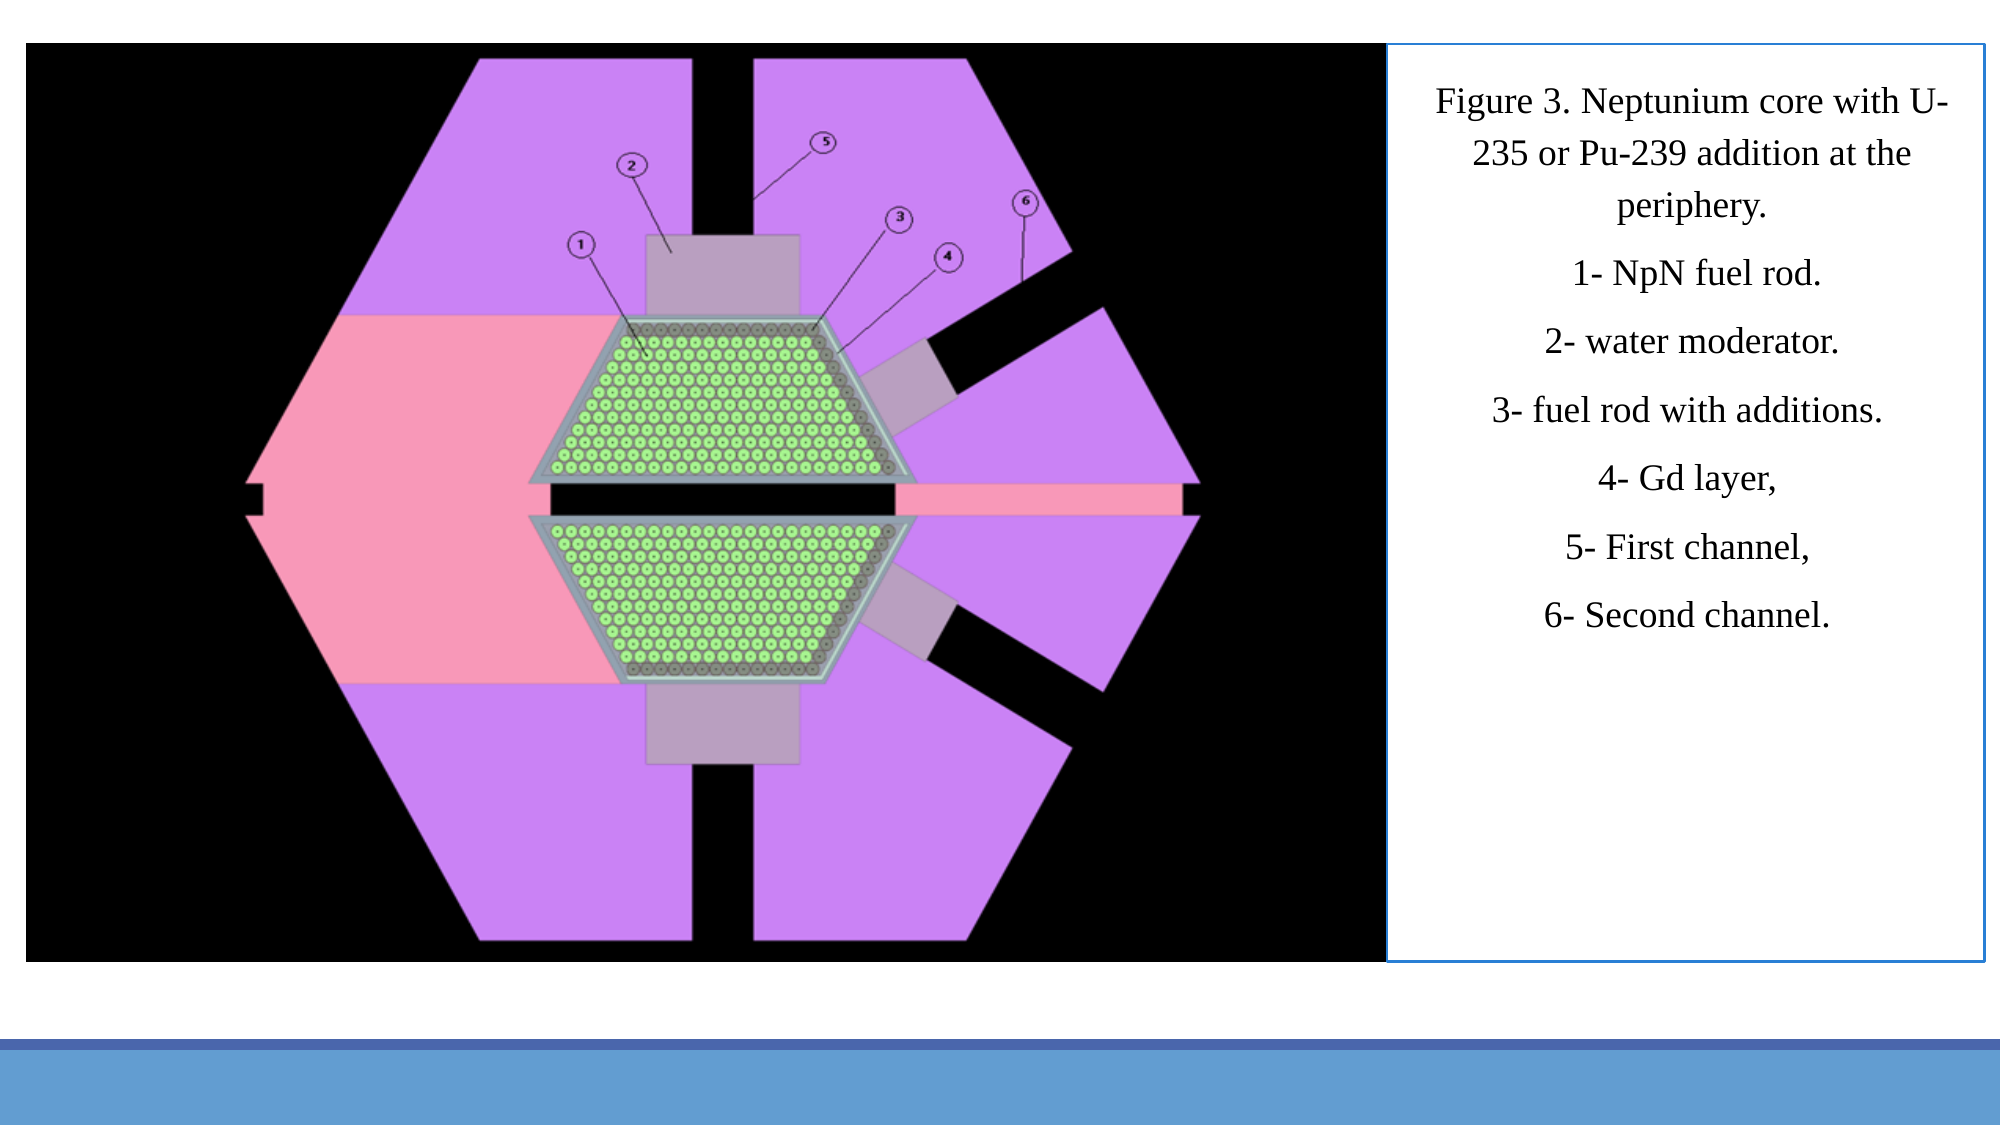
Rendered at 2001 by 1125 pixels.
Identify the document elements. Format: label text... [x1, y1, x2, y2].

text_box Figure 3. Neptunium core with U-235 or Pu-239 addition at the periphery. 1- NpN fuel rod. 2- water moderator. 3- fuel rod with additions. 4- Gd layer, 5- First channel, 6- Second channel. [1413, 62, 1972, 643]
text_box [1404, 43, 1986, 963]
picture [25, 43, 1399, 962]
